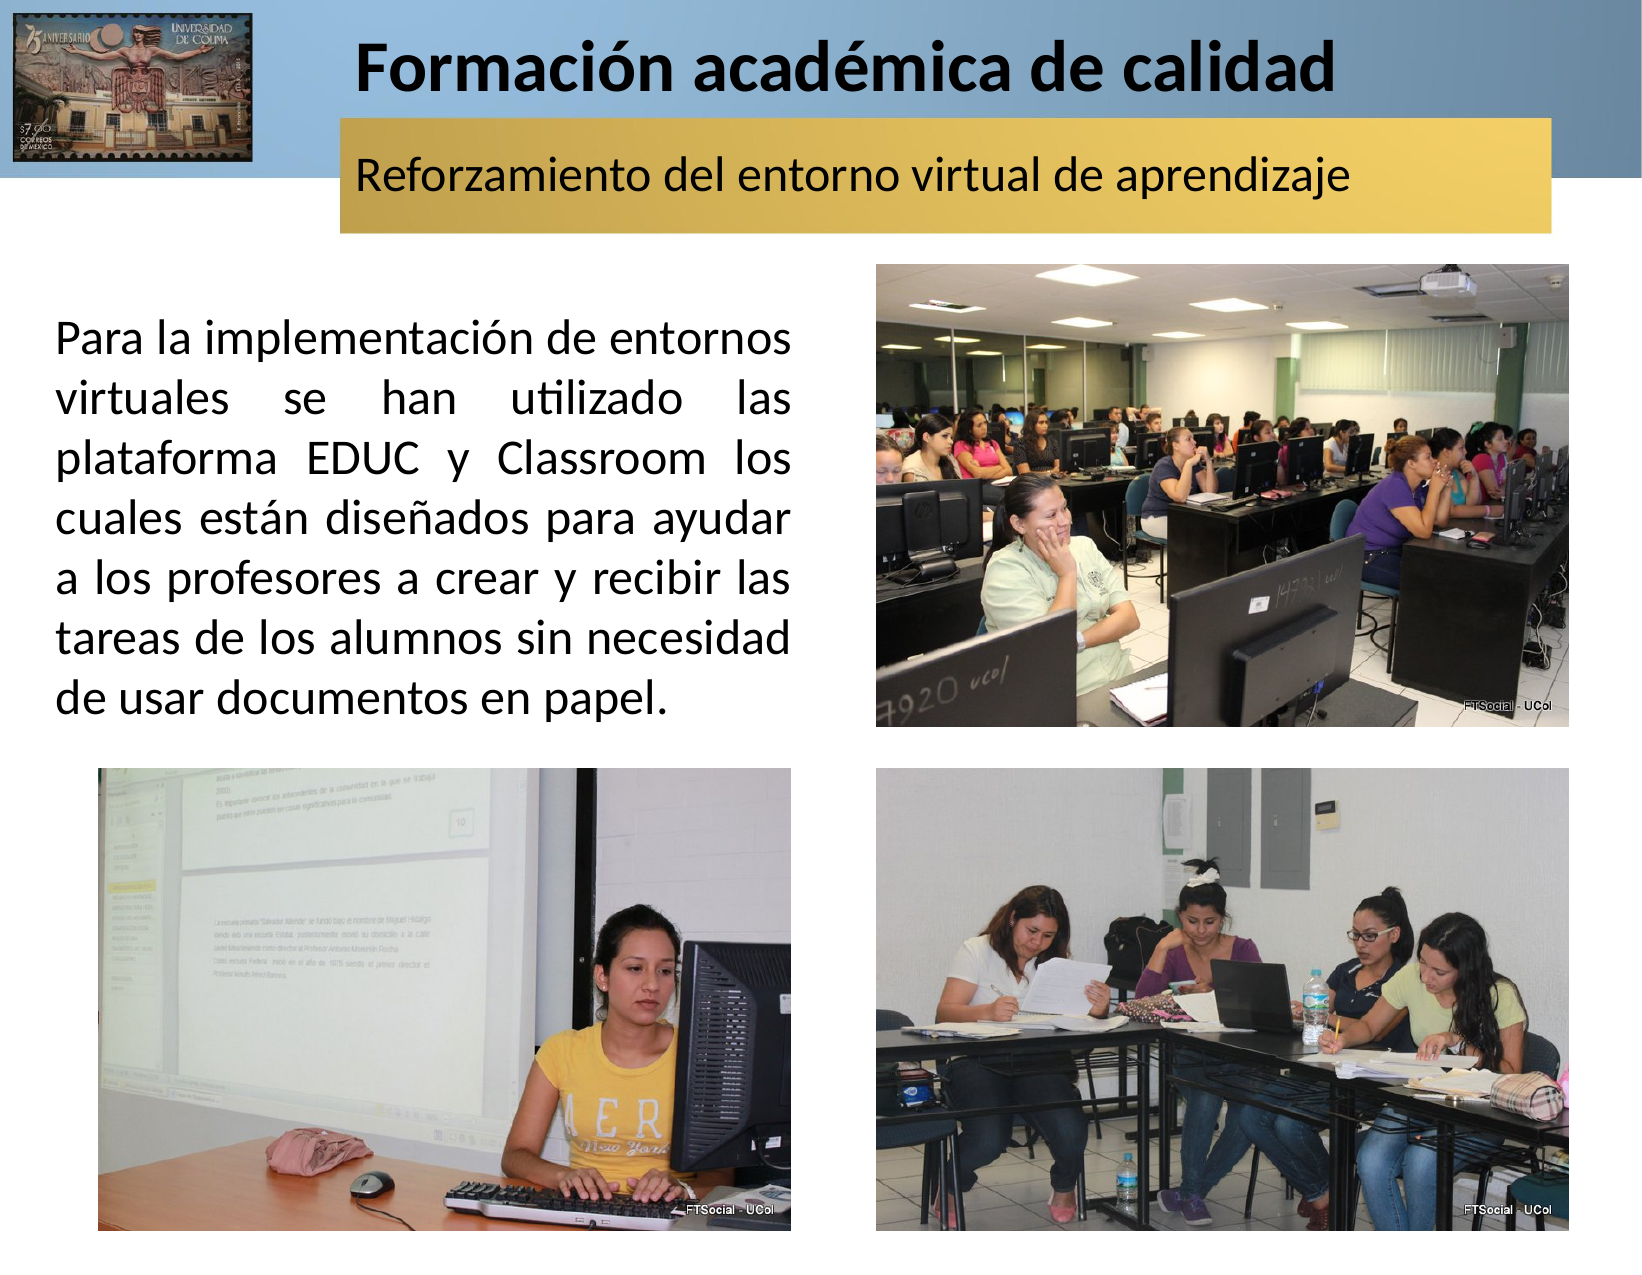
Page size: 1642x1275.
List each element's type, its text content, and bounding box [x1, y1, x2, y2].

title Reforzamiento del entorno virtual de aprendizaje [337, 142, 1586, 265]
list Para la implementación de entornos virtuales se han utilizado las plataforma EDUC y Classroom los cuales están diseñados para ayudar a los profesores a crear y recibir las tareas de los alumnos sin necesidad de usar documentos en papel. [37, 285, 811, 748]
title Formación académica de calidad [337, 0, 1586, 142]
picture [0, 0, 1642, 1275]
